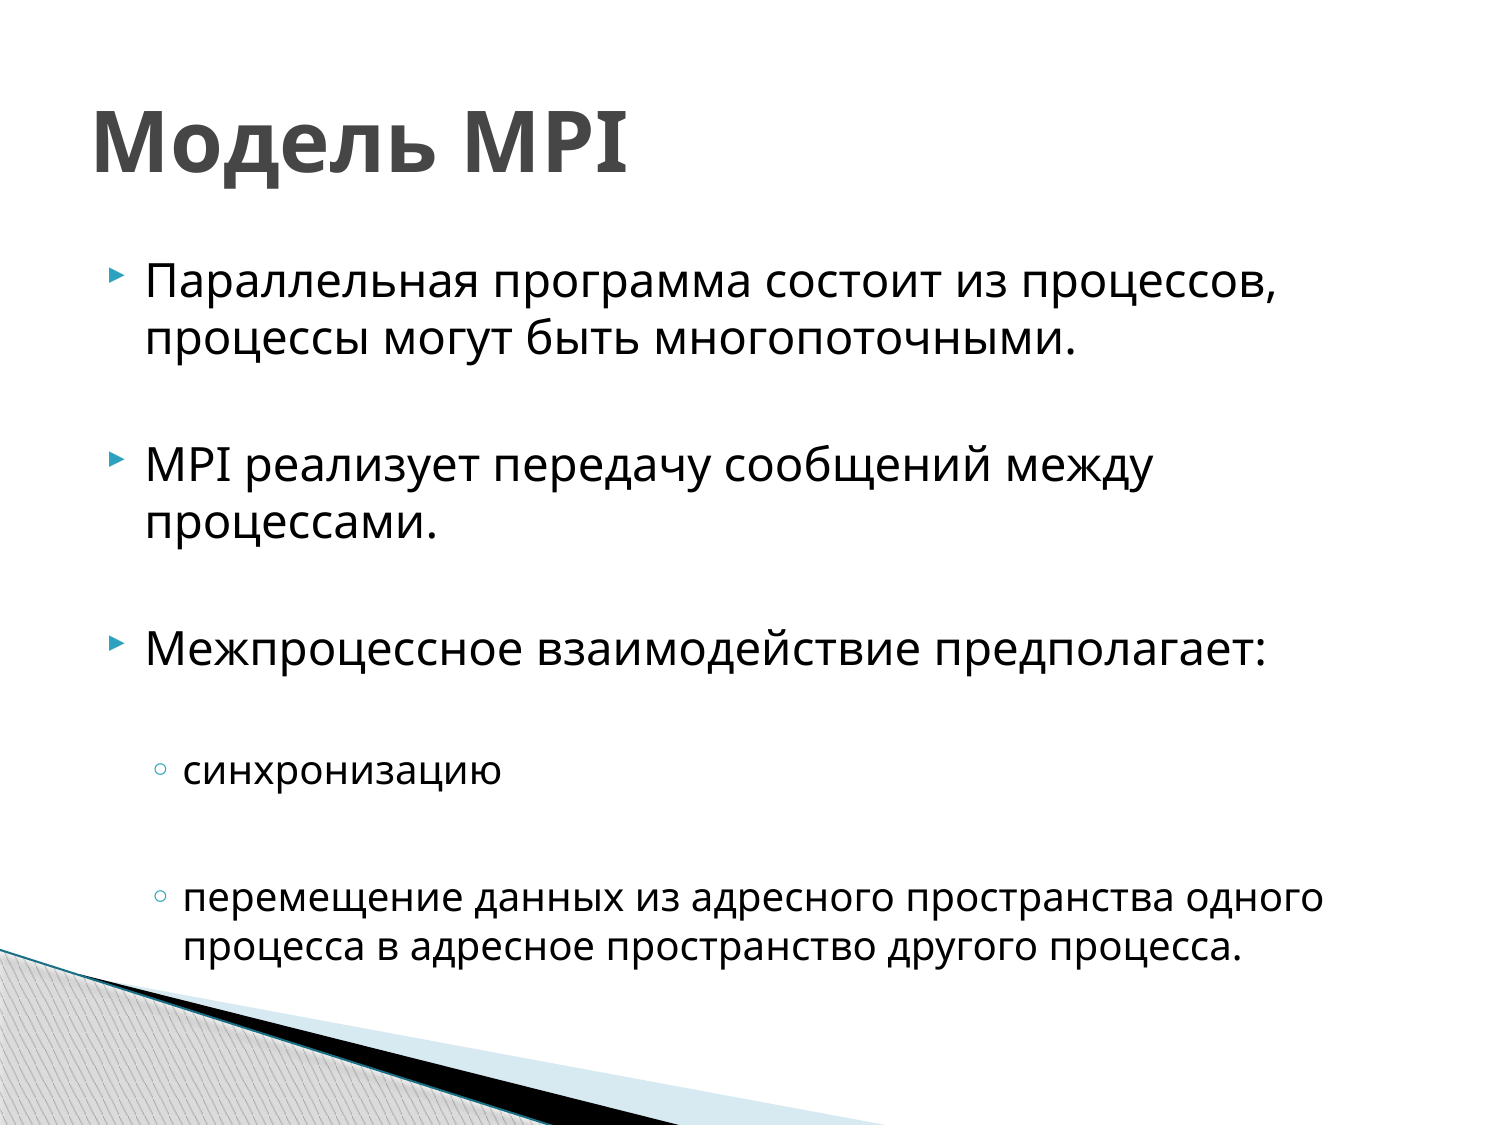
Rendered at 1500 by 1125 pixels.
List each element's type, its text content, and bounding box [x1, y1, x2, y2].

title Модель MPI [75, 45, 1425, 233]
list Параллельная программа состоит из процессов, процессы могут быть многопоточными. MPI реализует передачу сообщений между процессами. Межпроцессное взаимодействие предполагает: синхронизацию перемещение данных из адресного пространства одного процесса в адресное пространство другого процесса. [74, 242, 1426, 986]
